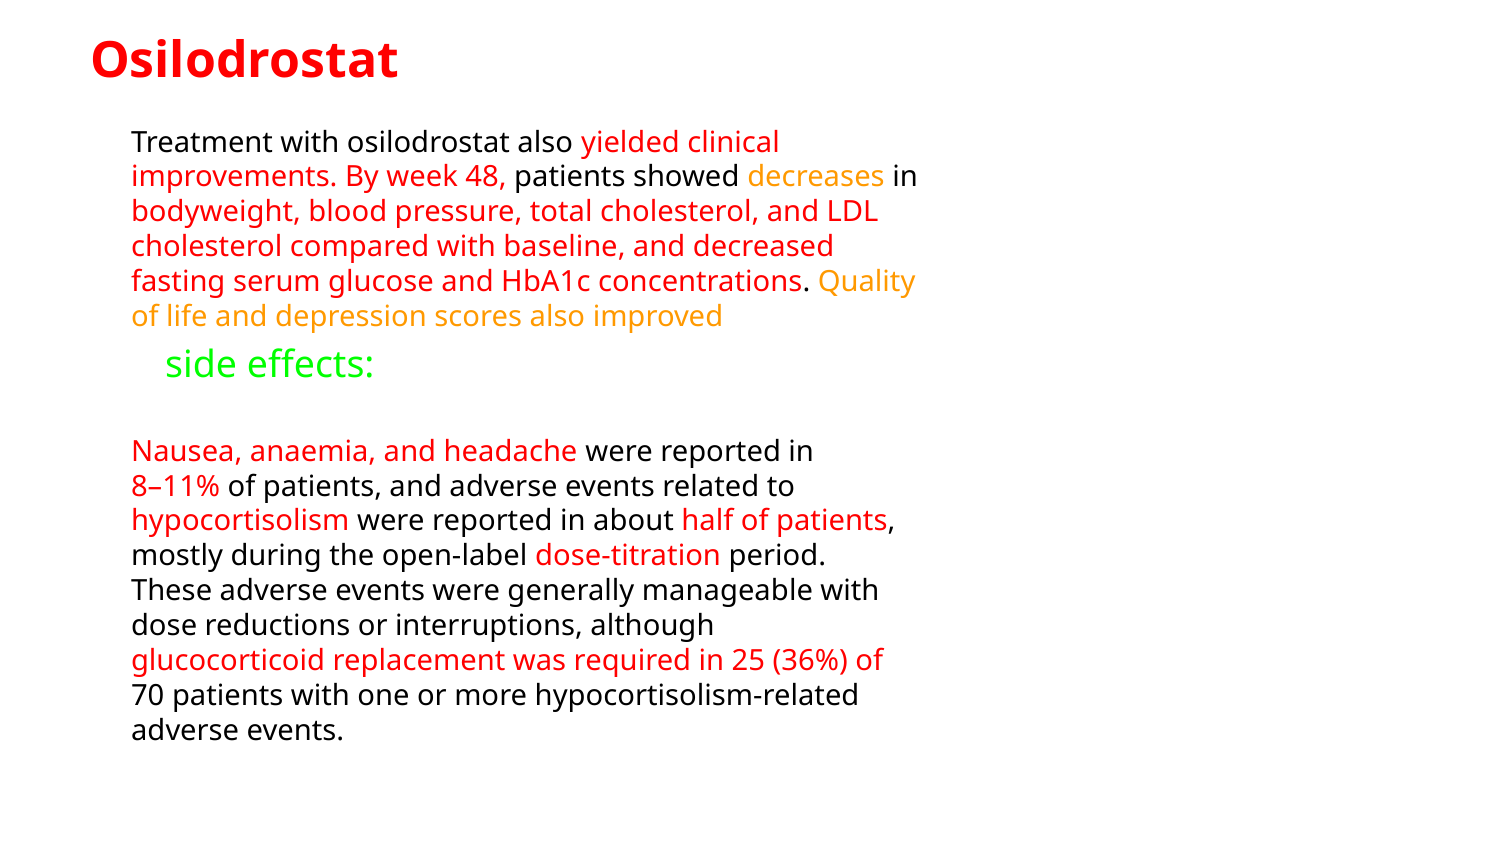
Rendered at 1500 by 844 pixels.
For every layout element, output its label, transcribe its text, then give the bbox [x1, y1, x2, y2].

text_box Treatment with osilodrostat also yielded clinical improvements. By week 48, patients showed decreases in bodyweight, blood pressure, total cholesterol, and LDL cholesterol compared with baseline, and decreased fasting serum glucose and HbA1c concentrations. Quality of life and depression scores also improved [93, 107, 1294, 348]
text_box Osilodrostat [0, 12, 1200, 103]
text_box Nausea, anaemia, and headache were reported in 8–11% of patients, and adverse events related to hypocortisolism were reported in about half of patients, mostly during the open-label dose-titration period. These adverse events were generally manageable with dose reductions or interruptions, although glucocorticoid replacement was required in 25 (36%) of 70 patients with one or more hypocortisolism-related adverse events. [93, 416, 1294, 762]
text_box [150, 351, 1351, 417]
text_box side effects: [131, 325, 1332, 400]
